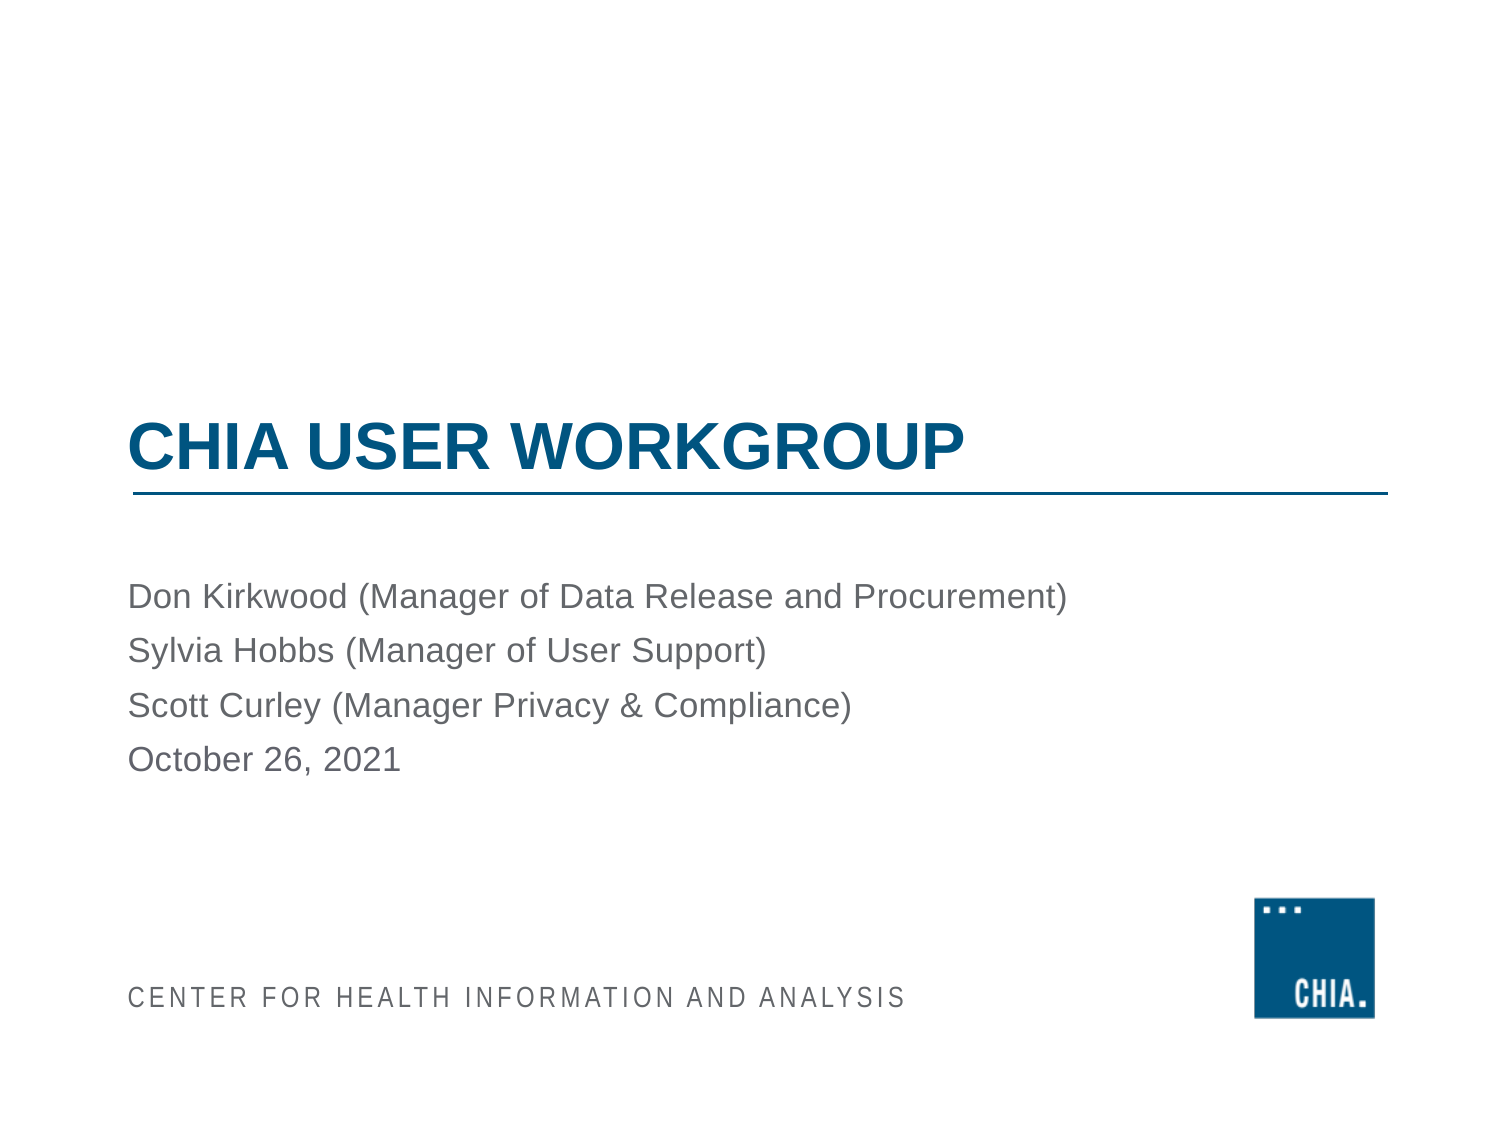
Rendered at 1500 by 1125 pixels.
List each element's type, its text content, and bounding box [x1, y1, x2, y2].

text_box Don Kirkwood (Manager of Data Release and Procurement) Sylvia Hobbs (Manager of User Support) Scott Curley (Manager Privacy & Compliance) October 26, 2021 [112, 553, 1388, 788]
picture [1251, 896, 1377, 1021]
text_box CHIA user workgroup [112, 256, 1388, 490]
text_box CENTER FOR HEALTH INFORMATION AND ANALYSIS [112, 934, 1246, 1021]
